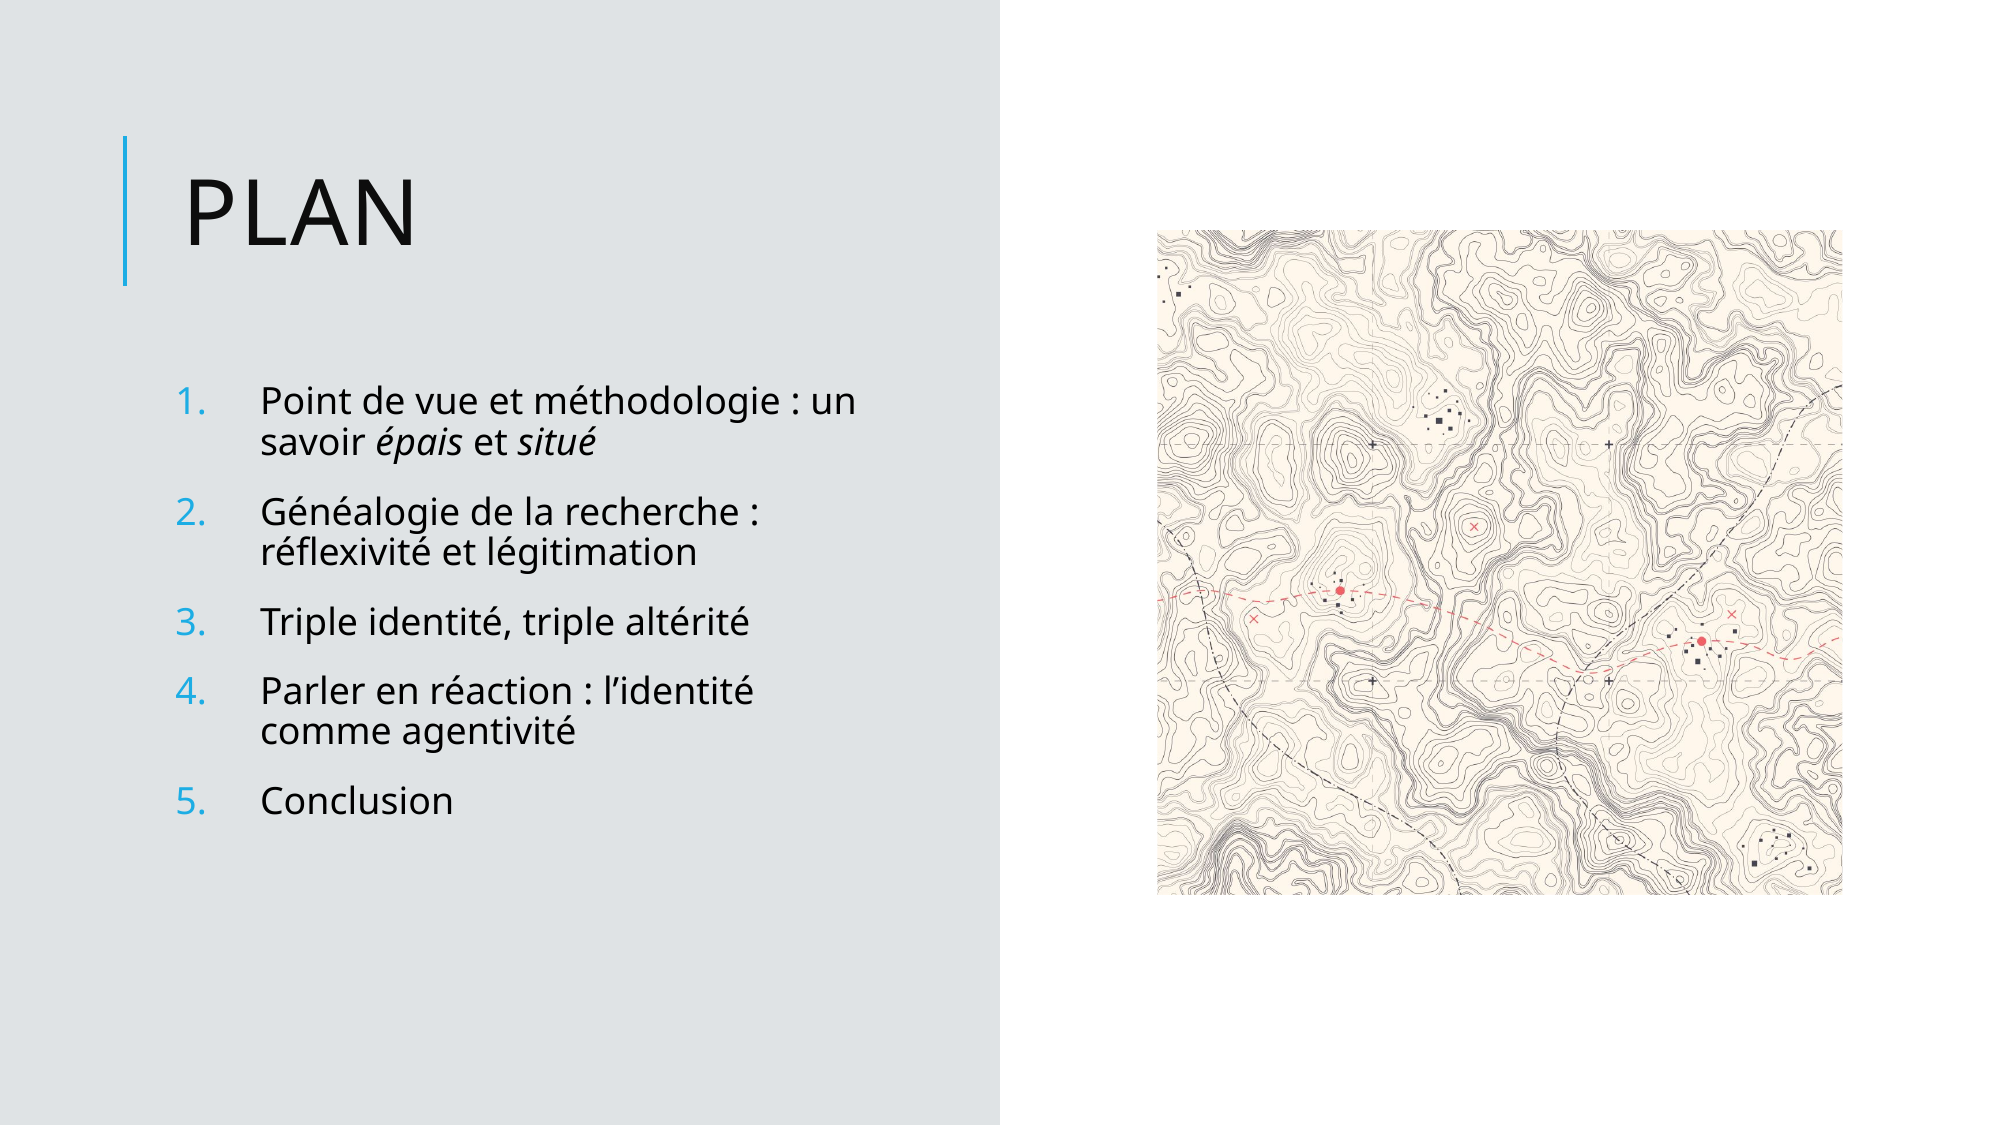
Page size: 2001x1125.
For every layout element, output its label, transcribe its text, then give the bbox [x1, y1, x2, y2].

text_box [0, 0, 1001, 1125]
picture [1157, 230, 1843, 895]
list Point de vue et méthodologie : un savoir épais et situé Généalogie de la recherche : réflexivité et légitimation Triple identité, triple altérité Parler en réaction : l’identité comme agentivité Conclusion [168, 375, 888, 1020]
title Plan [168, 75, 888, 363]
